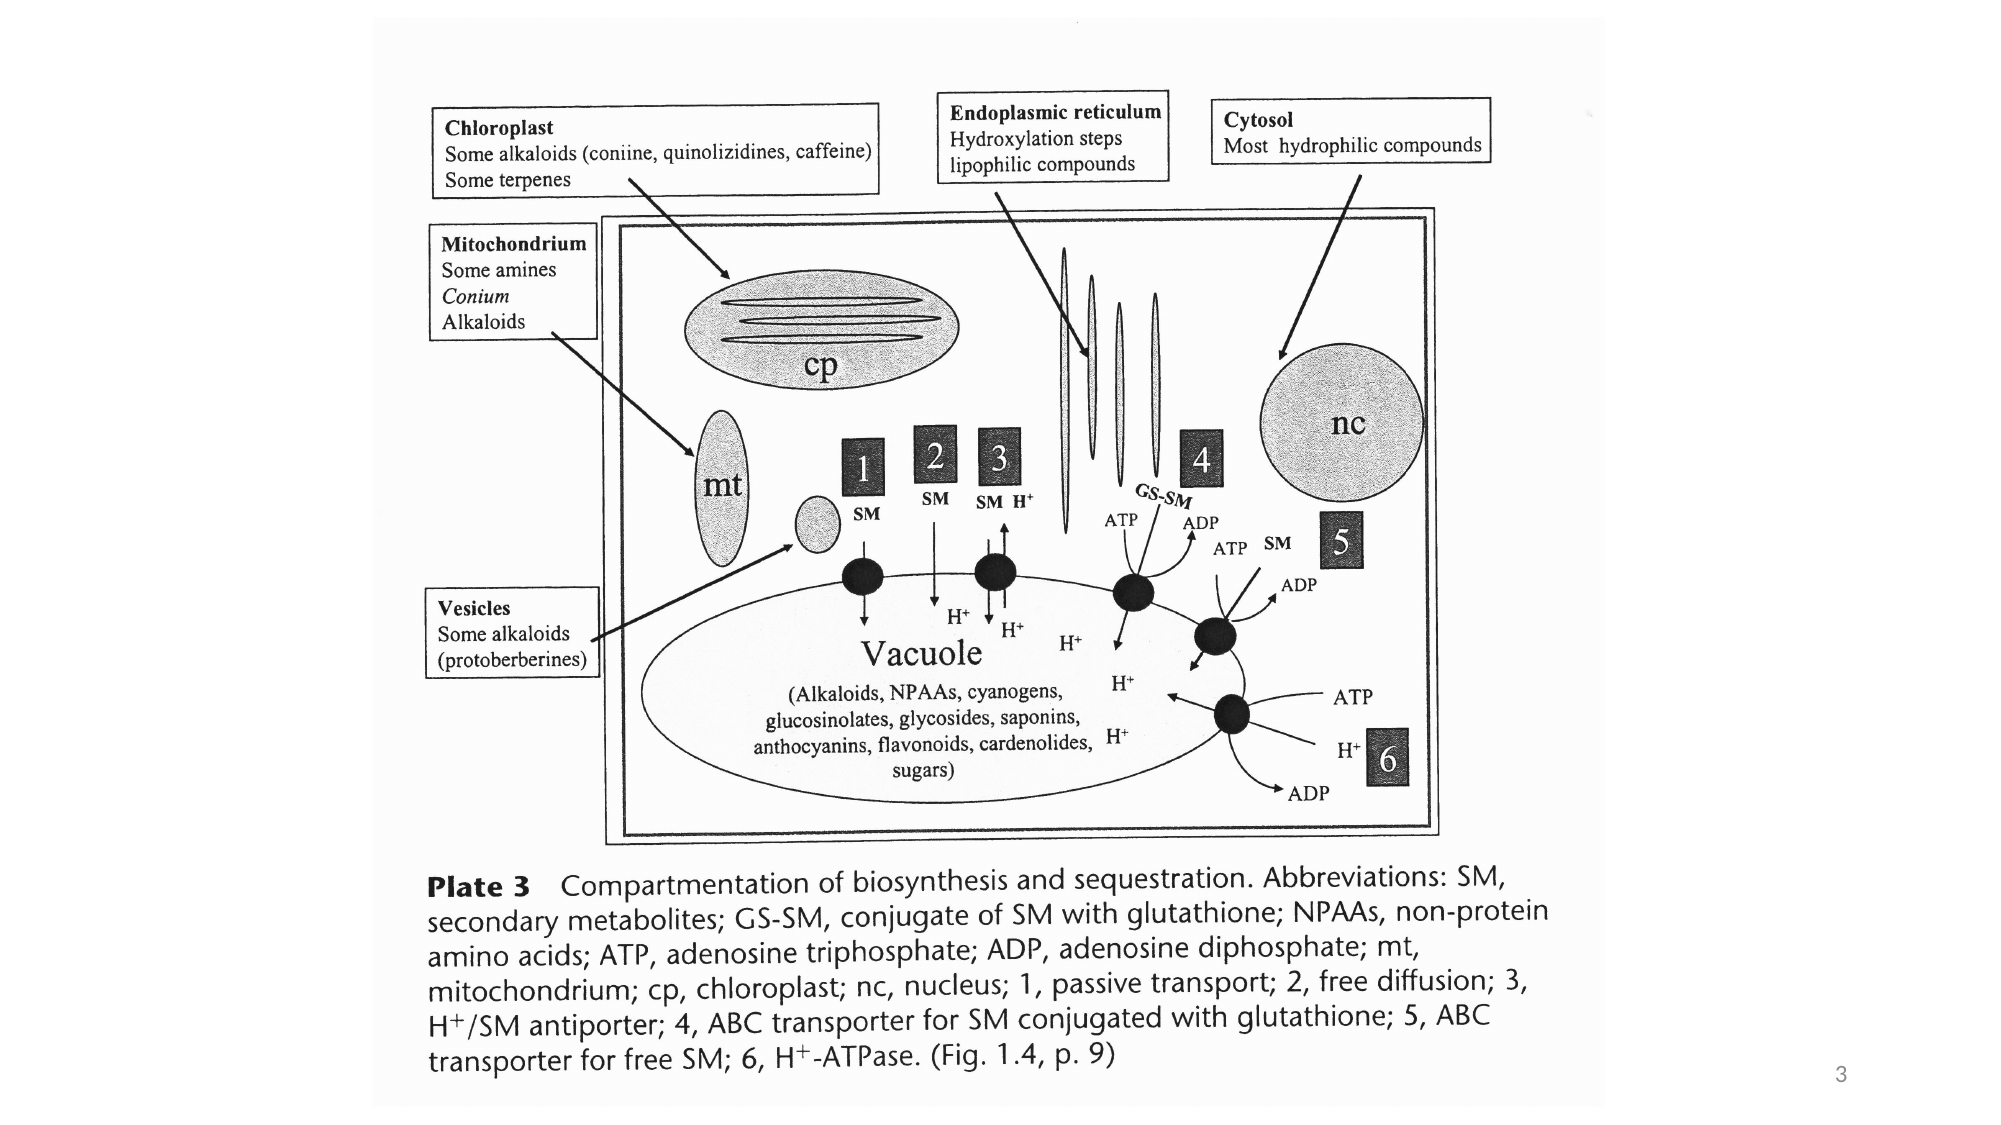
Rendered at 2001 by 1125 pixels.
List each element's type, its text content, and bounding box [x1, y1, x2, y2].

picture [372, 17, 1605, 1107]
slide_number 3 [1605, 1042, 1863, 1103]
